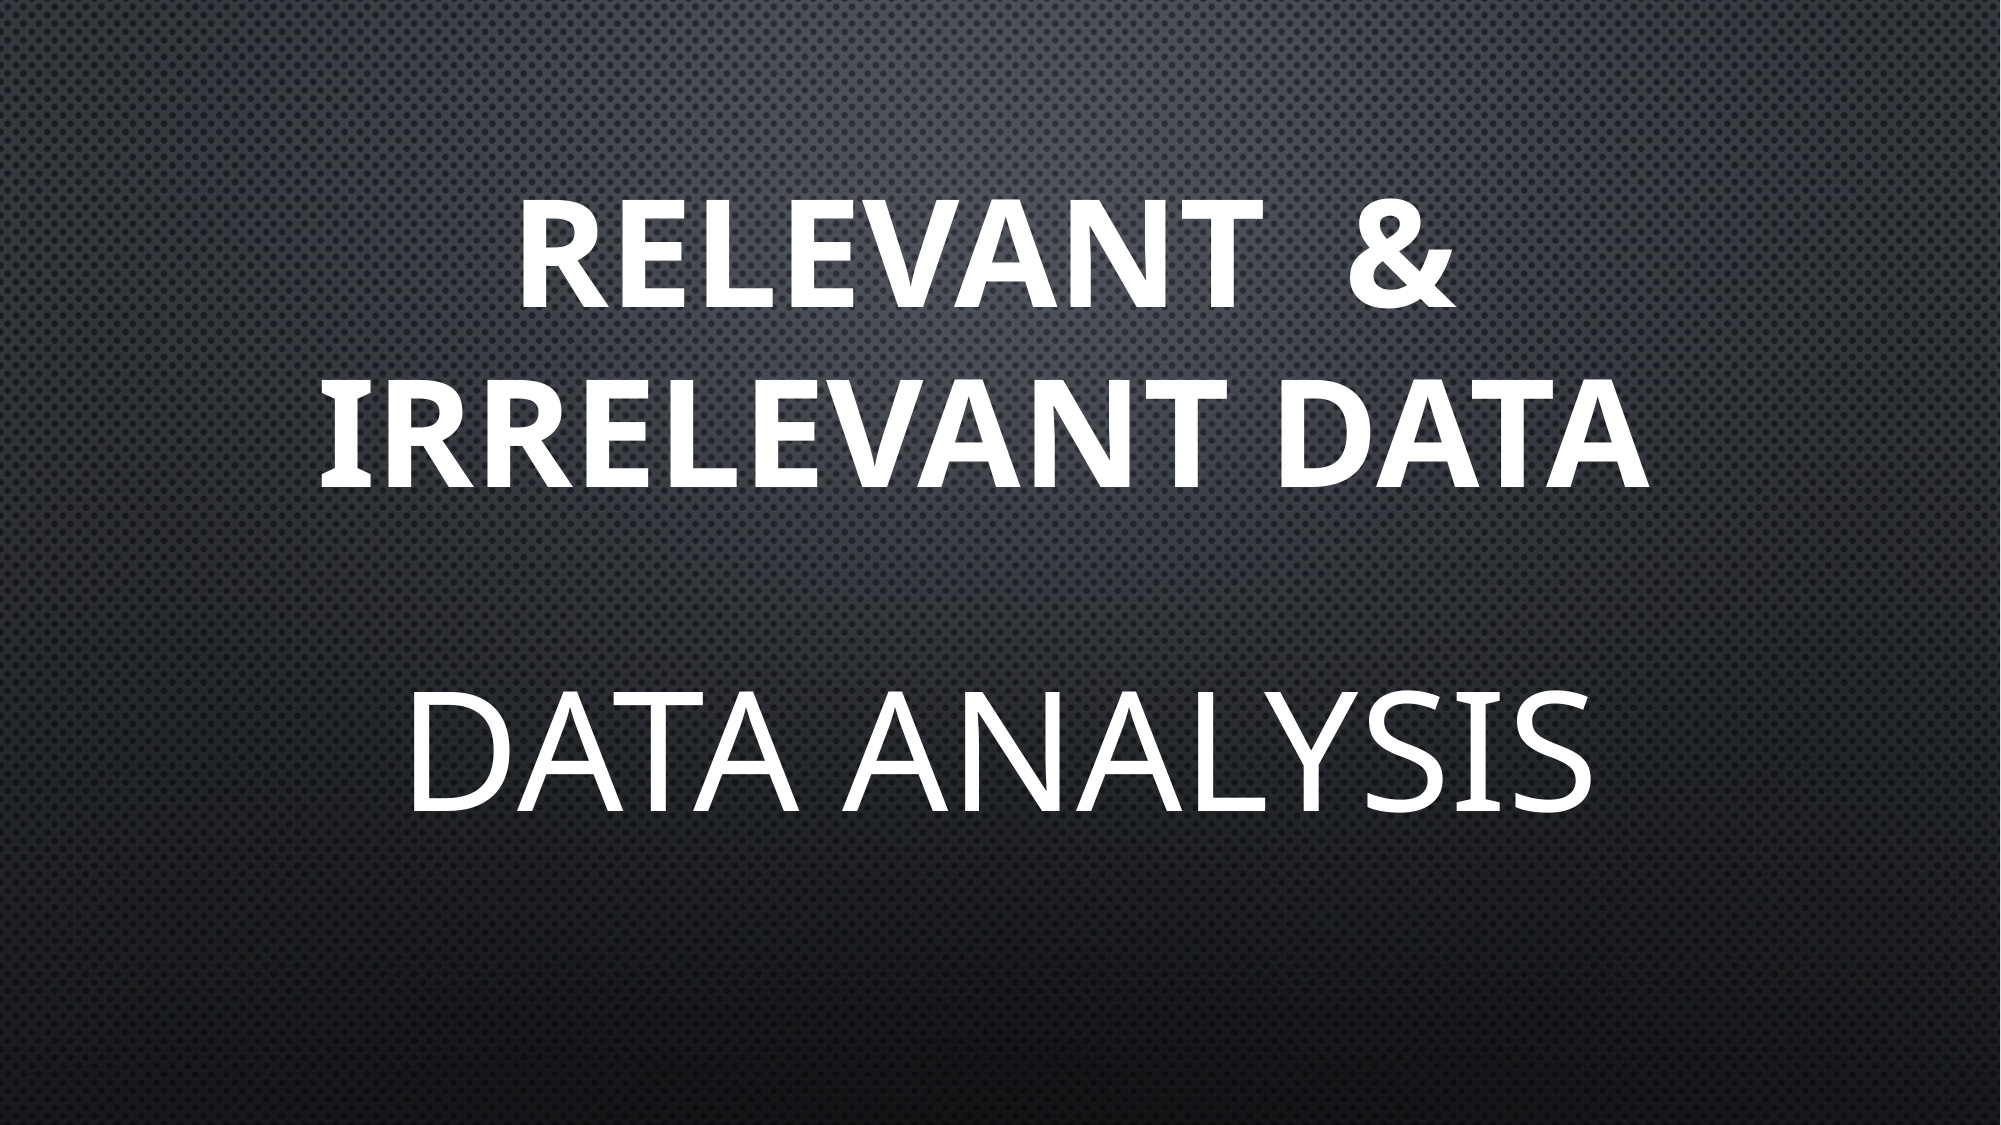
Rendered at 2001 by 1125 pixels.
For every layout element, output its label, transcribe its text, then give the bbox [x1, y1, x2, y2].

subtitle Data Analysis [287, 637, 1711, 950]
title Relevant & Irrelevant Data [272, 0, 1696, 525]
